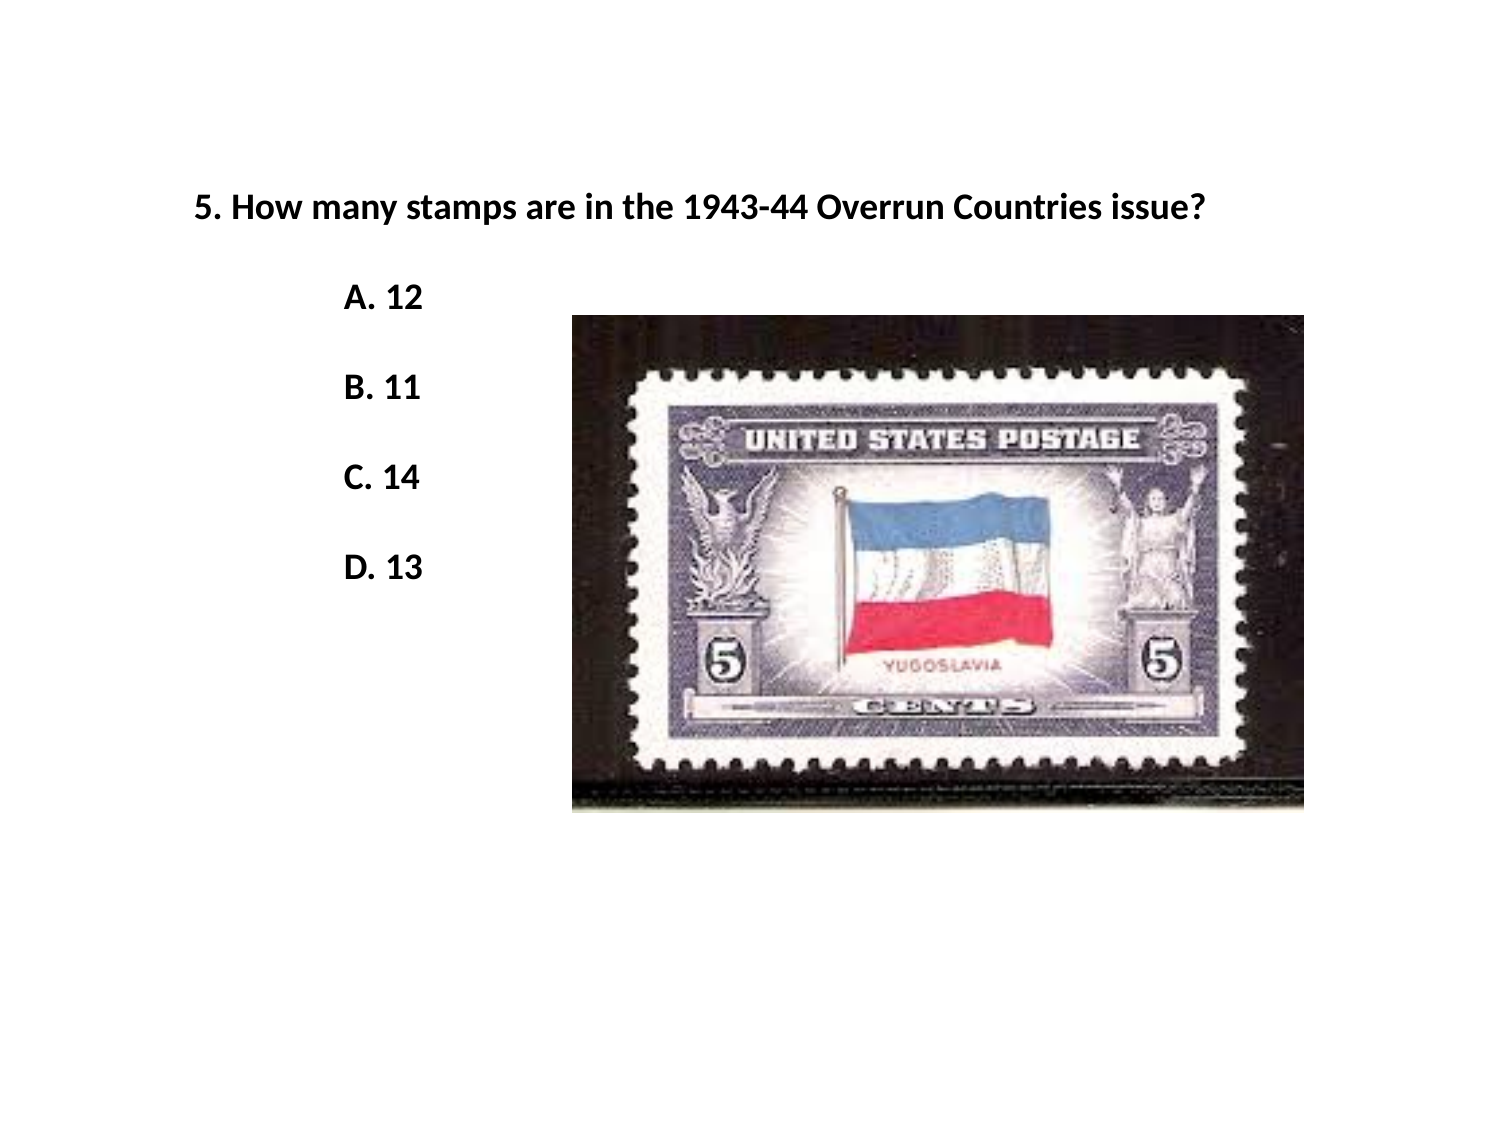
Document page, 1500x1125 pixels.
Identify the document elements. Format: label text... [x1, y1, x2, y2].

text_box 5. How many stamps are in the 1943-44 Overrun Countries issue? A. 12 B. 11 C. 14 D. 13 [178, 174, 1223, 595]
picture [572, 315, 1304, 813]
